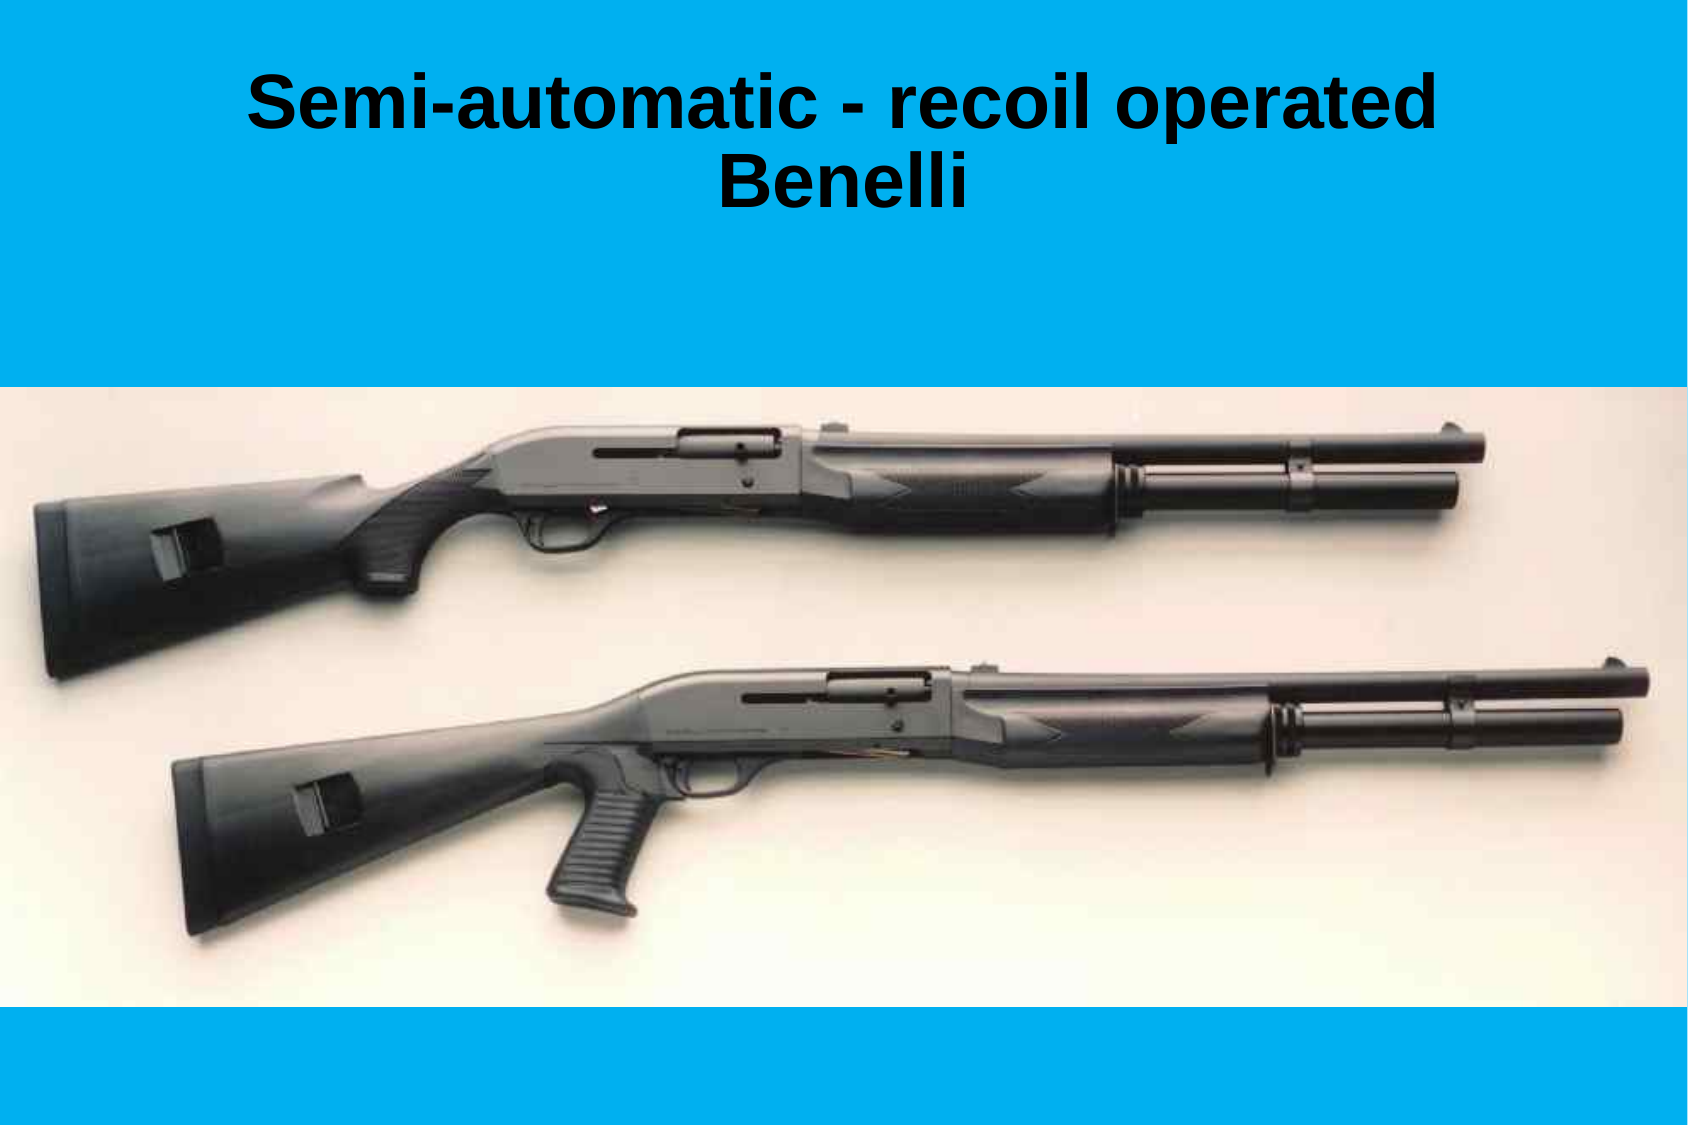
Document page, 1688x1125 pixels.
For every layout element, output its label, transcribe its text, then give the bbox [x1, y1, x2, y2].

title Semi-automatic - recoil operated Benelli [0, 61, 1688, 229]
picture [0, 388, 1688, 1006]
